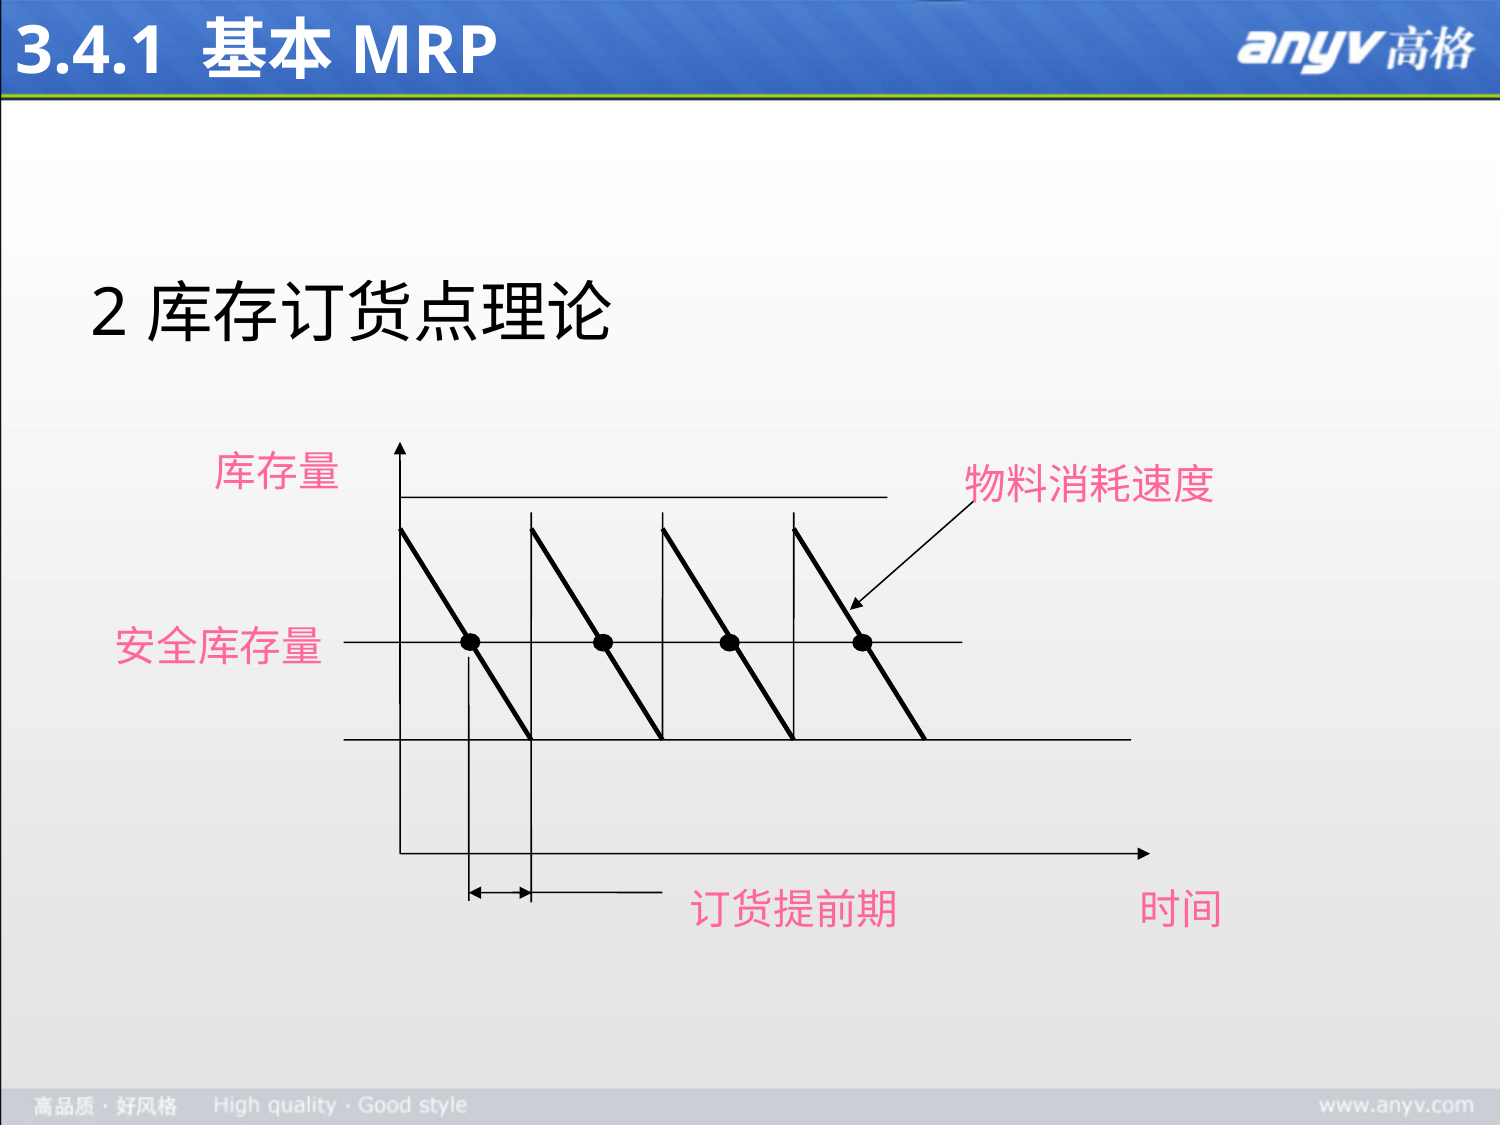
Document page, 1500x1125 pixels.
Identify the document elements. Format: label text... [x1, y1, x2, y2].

text_box 订货提前期 [675, 875, 938, 940]
text_box 物料消耗速度 [1154, 450, 1238, 515]
text_box 安全库存量 [99, 612, 363, 678]
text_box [399, 441, 1151, 854]
title 3.4.1 基本MRP [0, 0, 1351, 94]
text_box 库存量 [200, 437, 375, 503]
text_box 时间 [1124, 875, 1275, 940]
picture [0, 0, 1500, 1125]
list 库存订货点理论 [74, 262, 1426, 1006]
